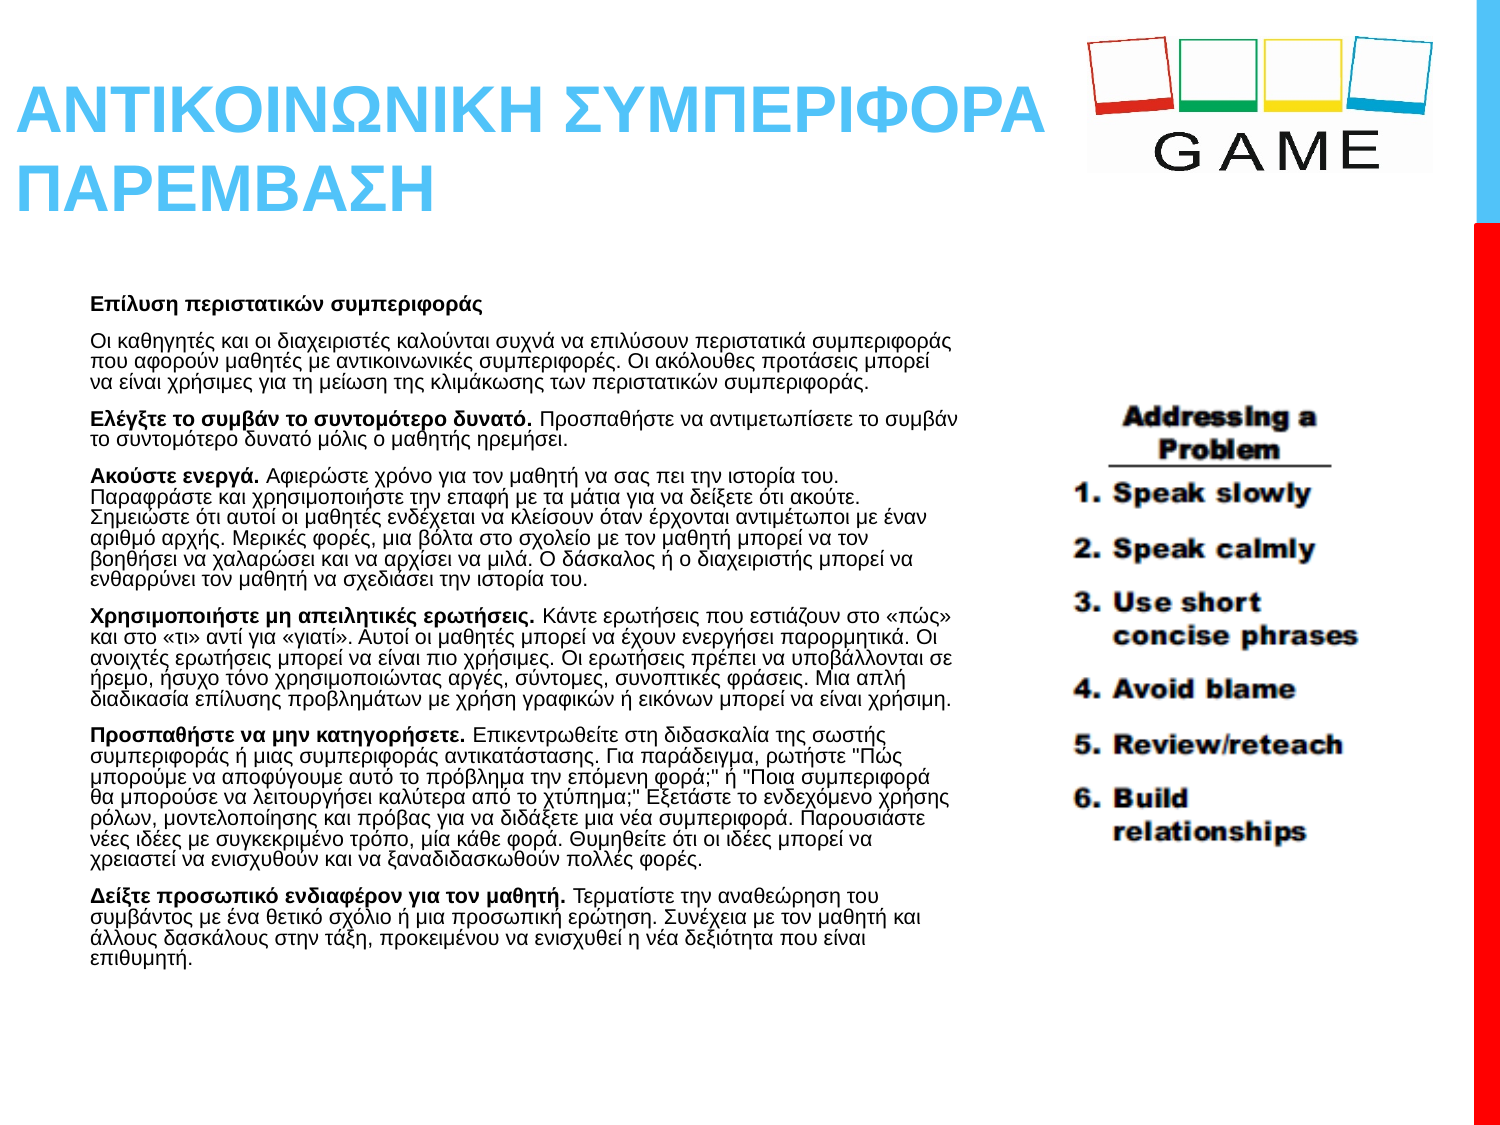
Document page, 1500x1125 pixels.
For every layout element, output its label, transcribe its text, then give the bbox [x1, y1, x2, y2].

title ΑΝΤΙΚΟΙΝΩΝΙΚΗ ΣΥΜΠΕΡΙΦΟΡΑ ΠΑΡΕΜΒΑΣΗ [0, 7, 1140, 233]
picture [1140, 36, 1433, 173]
picture [1045, 385, 1365, 870]
list Επίλυση περιστατικών συμπεριφοράς Οι καθηγητές και οι διαχειριστές καλούνται συχνά να επιλύσουν περιστατικά συμπεριφοράς που αφορούν μαθητές με αντικοινωνικές συμπεριφορές. Οι ακόλουθες προτάσεις μπορεί να είναι χρήσιμες για τη μείωση της κλιμάκωσης των περιστατικών συμπεριφοράς. Ελέγξτε το συμβάν το συντομότερο δυνατό. Προσπαθήστε να αντιμετωπίσετε το συμβάν το συντομότερο δυνατό μόλις ο μαθητής ηρεμήσει. Ακούστε ενεργά. Αφιερώστε χρόνο για τον μαθητή να σας πει την ιστορία του. Παραφράστε και χρησιμοποιήστε την επαφή με τα μάτια για να δείξετε ότι ακούτε. Σημειώστε ότι αυτοί οι μαθητές ενδέχεται να κλείσουν όταν έρχονται αντιμέτωποι με έναν αριθμό αρχής. Μερικές φορές, μια βόλτα στο σχολείο με τον μαθητή μπορεί να τον βοηθήσει να χαλαρώσει και να αρχίσει να μιλά. Ο δάσκαλος ή ο διαχειριστής μπορεί να ενθαρρύνει τον μαθητή να σχεδιάσει την ιστορία του. Χρησιμοποιήστε μη απειλητικές ερωτήσεις. Κάντε ερωτήσεις που εστιάζουν στο «πώς» και στο «τι» αντί για «γιατί». Αυτοί οι μαθητές μπορεί να έχουν ενεργήσει παρορμητικά. Οι ανοιχτές ερωτήσεις μπορεί να είναι πιο χρήσιμες. Οι ερωτήσεις πρέπει να υποβάλλονται σε ήρεμο, ήσυχο τόνο χρησιμοποιώντας αργές, σύντομες, συνοπτικές φράσεις. Μια απλή διαδικασία επίλυσης προβλημάτων με χρήση γραφικών ή εικόνων μπορεί να είναι χρήσιμη. Προσπαθήστε να μην κατηγορήσετε. Επικεντρωθείτε στη διδασκαλία της σωστής συμπεριφοράς ή μιας συμπεριφοράς αντικατάστασης. Για παράδειγμα, ρωτήστε "Πώς μπορούμε να αποφύγουμε αυτό το πρόβλημα την επόμενη φορά;" ή "Ποια συμπεριφορά θα μπορούσε να λειτουργήσει καλύτερα από το χτύπημα;" Εξετάστε το ενδεχόμενο χρήσης ρόλων, μοντελοποίησης και πρόβας για να διδάξετε μια νέα συμπεριφορά. Παρουσιάστε νέες ιδέες με συγκεκριμένο τρόπο, μία κάθε φορά. Θυμηθείτε ότι οι ιδέες μπορεί να χρειαστεί να ενισχυθούν και να ξαναδιδασκωθούν πολλές φορές. Δείξτε προσωπικό ενδιαφέρον για τον μαθητή. Τερματίστε την αναθεώρηση του συμβάντος με ένα θετικό σχόλιο ή μια προσωπική ερώτηση. Συνέχεια με τον μαθητή και άλλους δασκάλους στην τάξη, προκειμένου να ενισχυθεί η νέα δεξιότητα που είναι επιθυμητή. [75, 287, 975, 1005]
